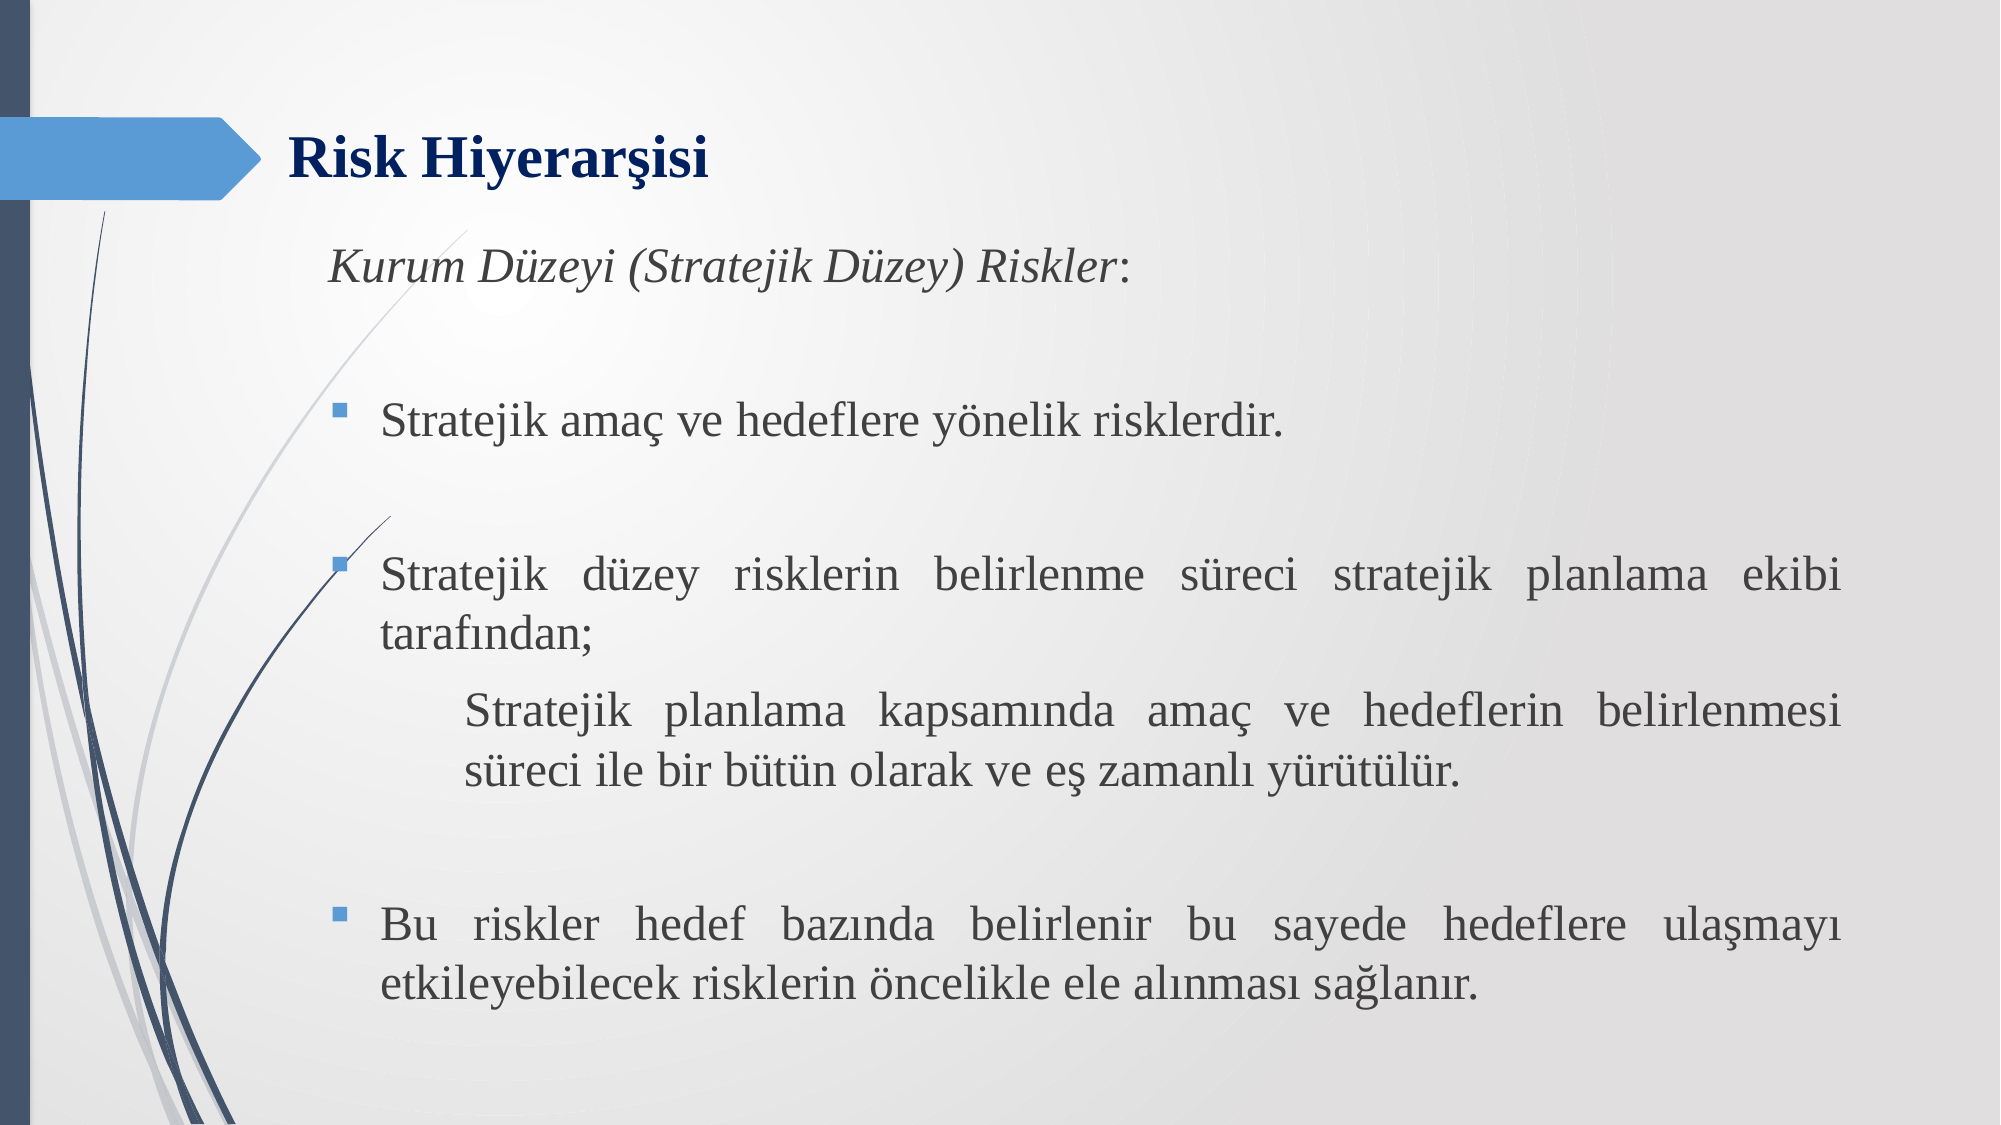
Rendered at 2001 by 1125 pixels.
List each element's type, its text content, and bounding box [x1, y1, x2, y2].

list Kurum Düzeyi (Stratejik Düzey) Riskler: Stratejik amaç ve hedeflere yönelik risklerdir. Stratejik düzey risklerin belirlenme süreci stratejik planlama ekibi tarafından; Stratejik planlama kapsamında amaç ve hedeflerin belirlenmesi süreci ile bir bütün olarak ve eş zamanlı yürütülür. Bu riskler hedef bazında belirlenir bu sayede hedeflere ulaşmayı etkileyebilecek risklerin öncelikle ele alınması sağlanır. [313, 223, 1858, 1020]
text_box Risk Hiyerarşisi [273, 109, 1736, 198]
title [273, 83, 1782, 294]
